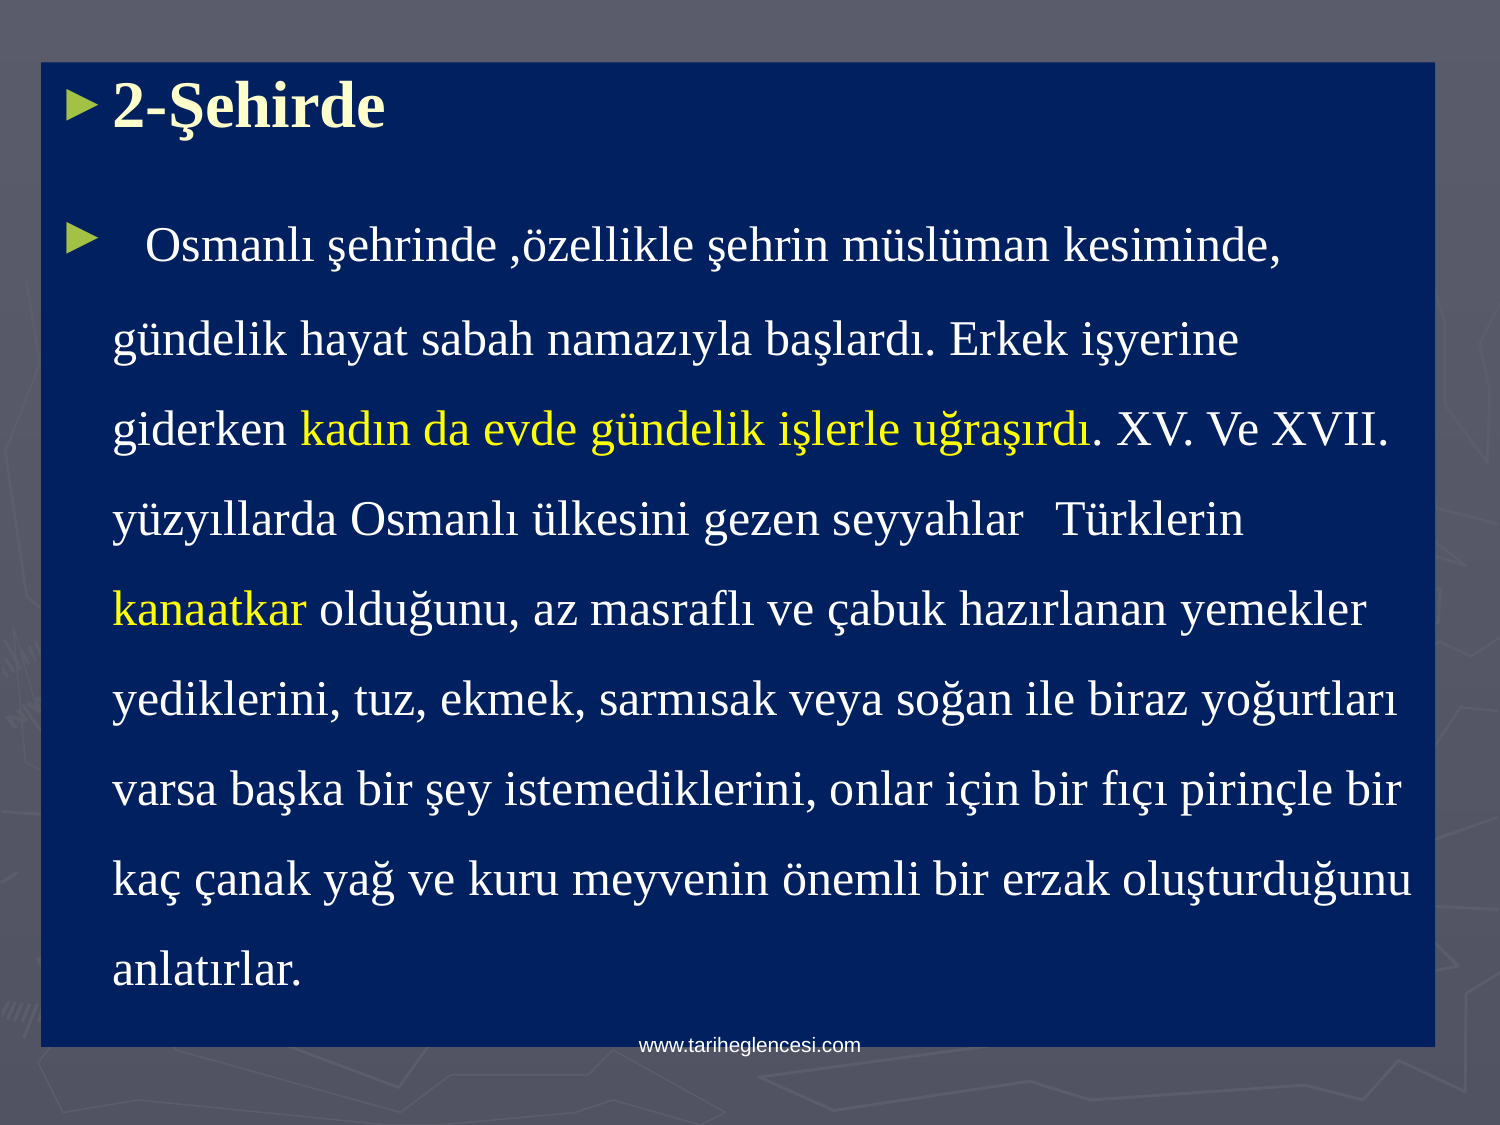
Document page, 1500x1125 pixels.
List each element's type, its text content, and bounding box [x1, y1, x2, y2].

list 2-Şehirde Osmanlı şehrinde ,özellikle şehrin müslüman kesiminde, gündelik hayat sabah namazıyla başlardı. Erkek işyerine giderken kadın da evde gündelik işlerle uğraşırdı. XV. Ve XVII. yüzyıllarda Osmanlı ülkesini gezen seyyahlar Türklerin kanaatkar olduğunu, az masraflı ve çabuk hazırlanan yemekler yediklerini, tuz, ekmek, sarmısak veya soğan ile biraz yoğurtları varsa başka bir şey istemediklerini, onlar için bir fıçı pirinçle bir kaç çanak yağ ve kuru meyvenin önemli bir erzak oluşturduğunu anlatırlar. [41, 62, 1436, 1047]
footer www.tariheglencesi.com [512, 1024, 988, 1103]
